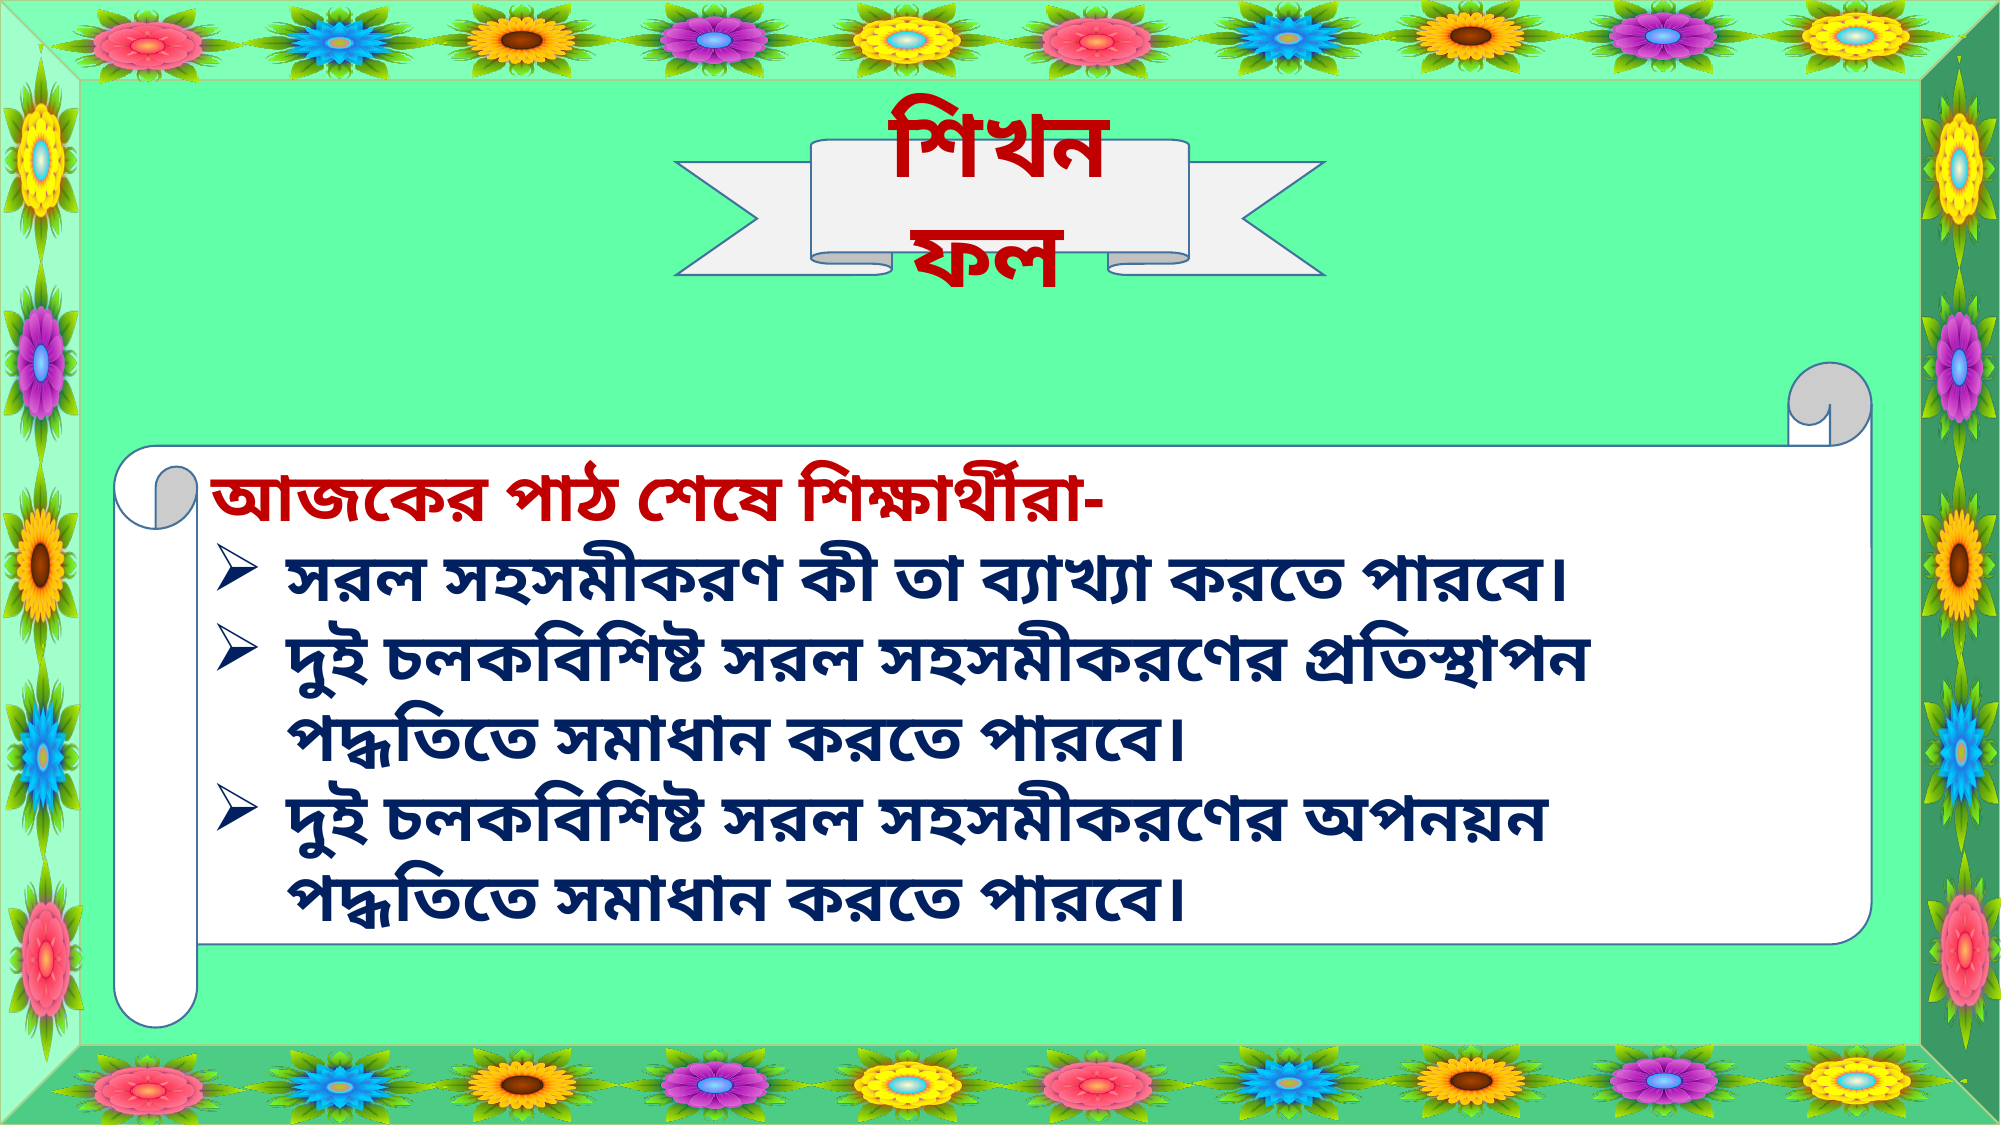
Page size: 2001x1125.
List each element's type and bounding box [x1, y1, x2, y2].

text_box [0, 0, 2000, 1125]
